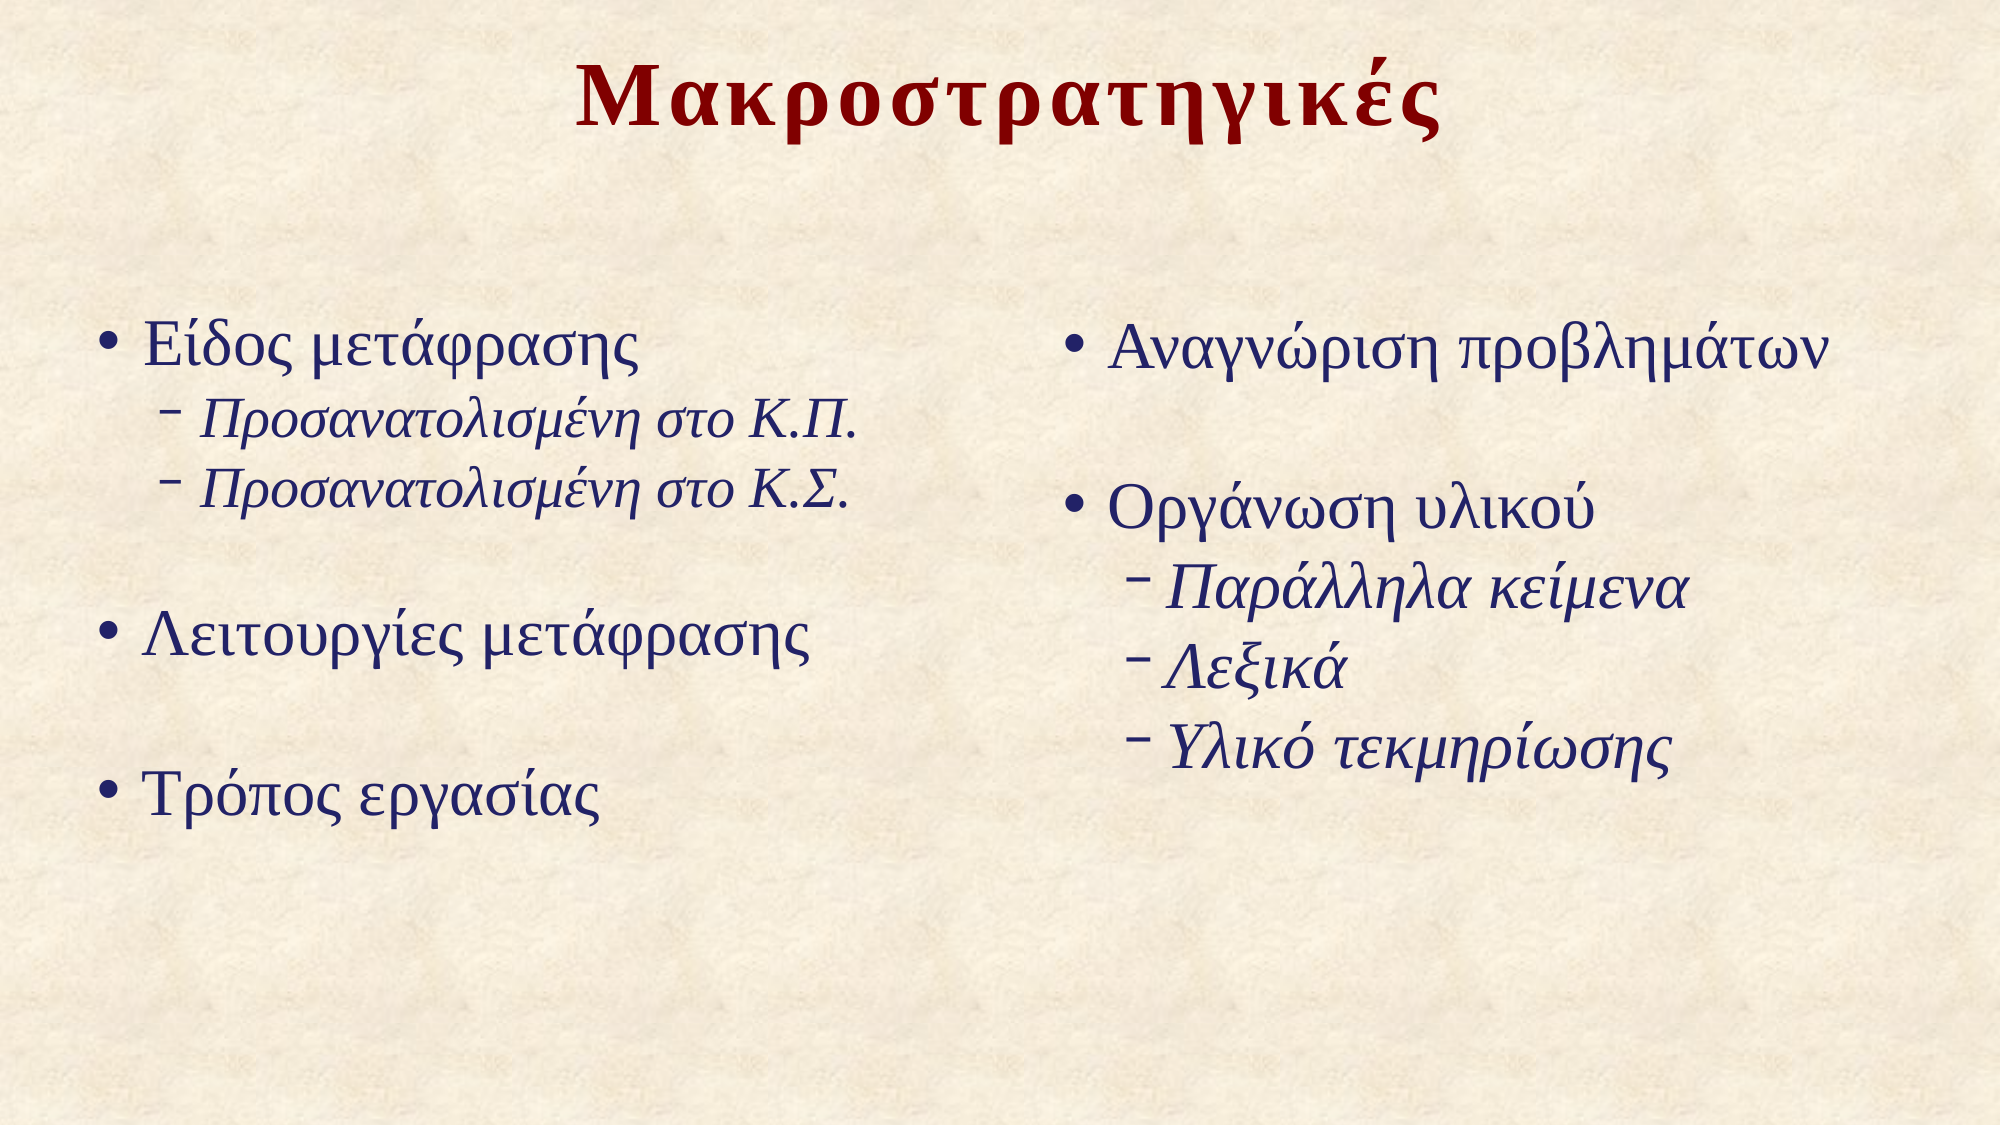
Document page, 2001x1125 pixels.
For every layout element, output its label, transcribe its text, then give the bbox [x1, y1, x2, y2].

text_box Μακροστρατηγικές [560, 26, 1464, 152]
text_box Αναγνώριση προβλημάτων Οργάνωση υλικού Παράλληλα κείμενα Λεξικά Υλικό τεκμηρίωσης [1048, 294, 1908, 869]
text_box Είδος μετάφρασης Προσανατολισμένη στο Κ.Π. Προσανατολισμένη στο Κ.Σ. Λειτουργίες μετάφρασης Τρόπος εργασίας [82, 291, 969, 917]
